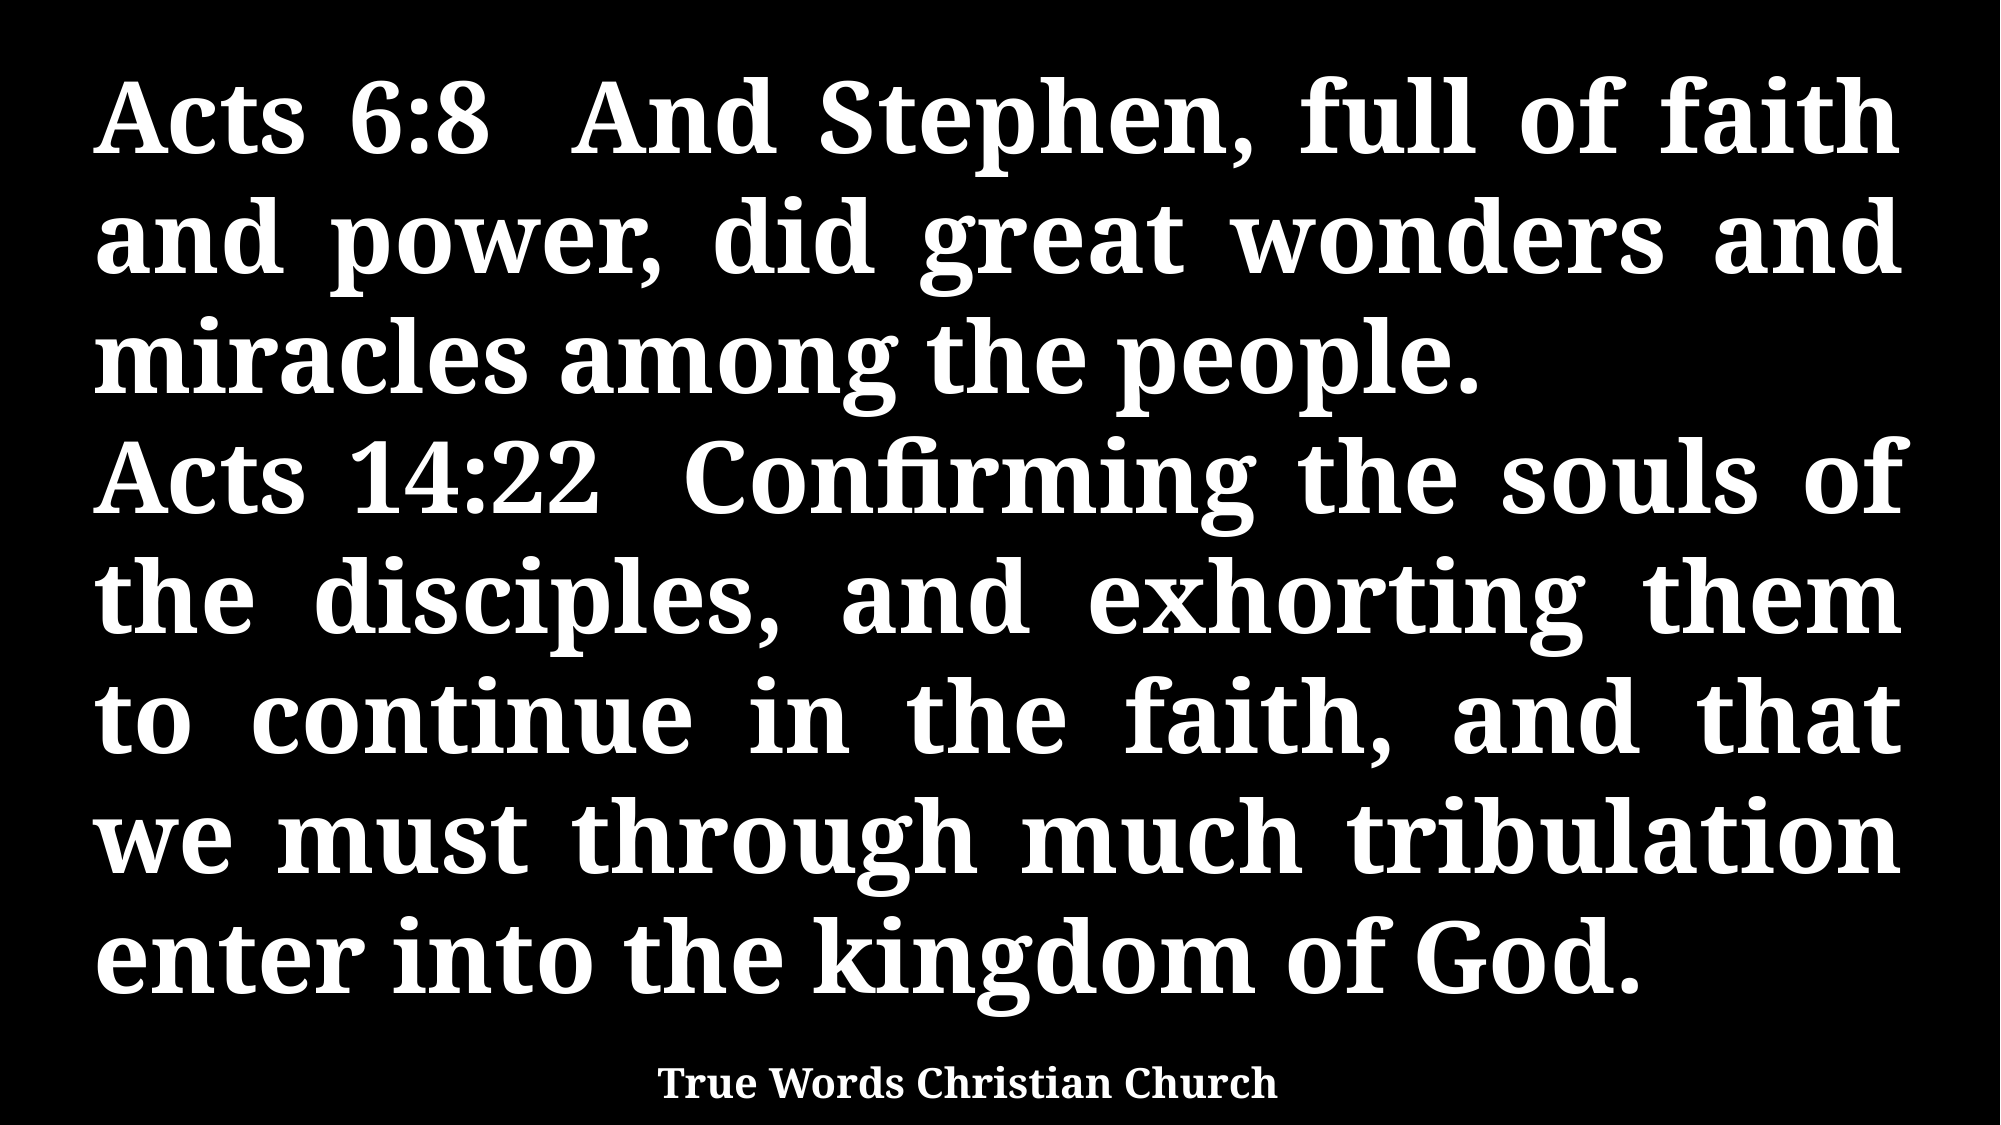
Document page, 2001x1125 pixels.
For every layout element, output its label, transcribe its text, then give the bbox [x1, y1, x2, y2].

text_box Acts 6:8 And Stephen, full of faith and power, did great wonders and miracles among the people. Acts 14:22 Confirming the souls of the disciples, and exhorting them to continue in the faith, and that we must through much tribulation enter into the kingdom of God. [78, 46, 1920, 1125]
